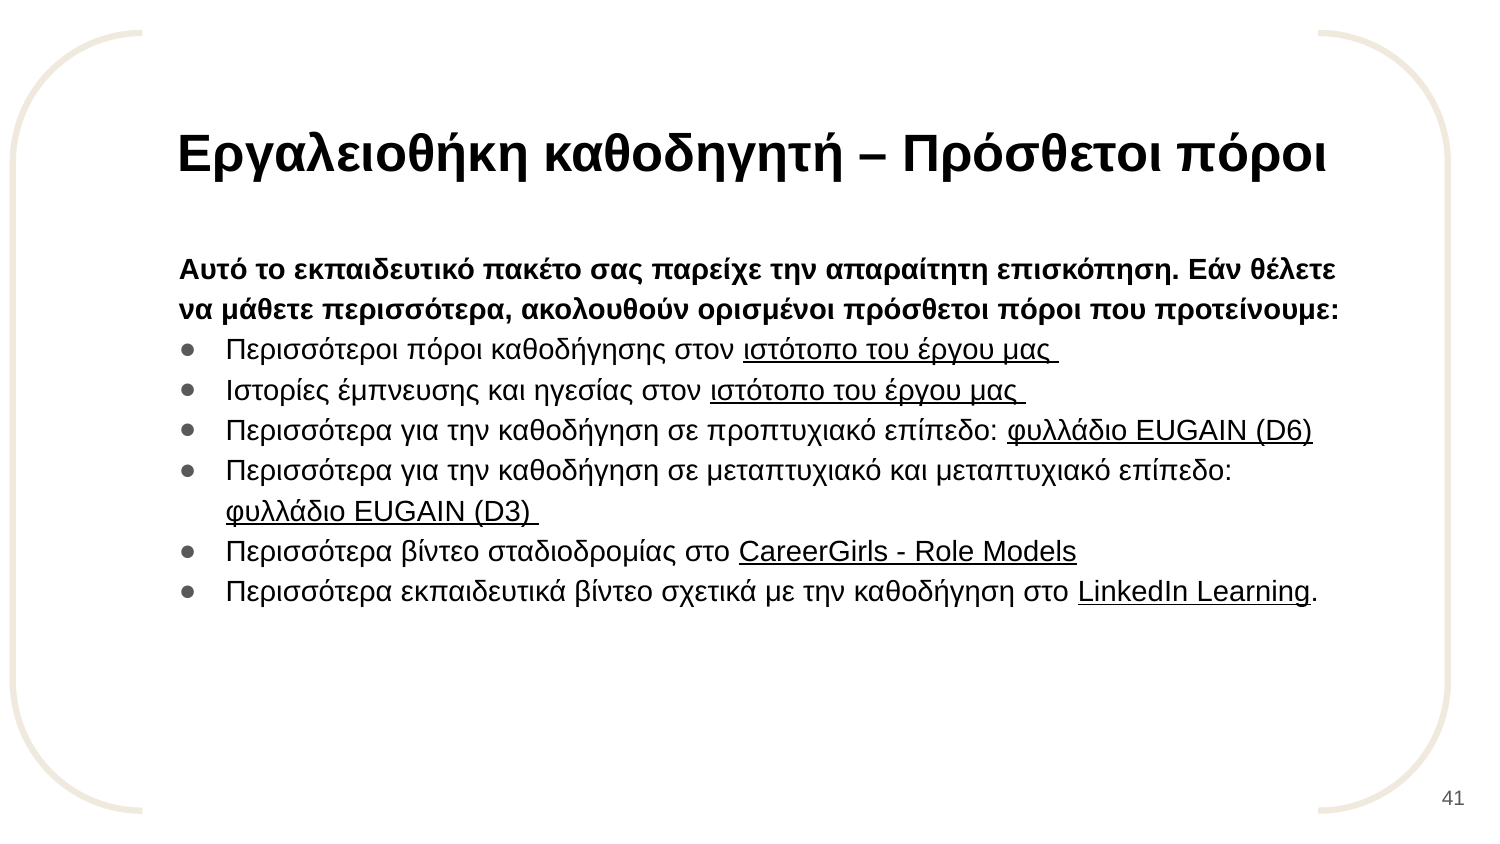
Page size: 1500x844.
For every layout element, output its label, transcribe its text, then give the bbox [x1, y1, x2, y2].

list Αυτό το εκπαιδευτικό πακέτο σας παρείχε την απαραίτητη επισκόπηση. Εάν θέλετε να μάθετε περισσότερα, ακολουθούν ορισμένοι πρόσθετοι πόροι που προτείνουμε: Περισσότεροι πόροι καθοδήγησης στον ιστότοπο του έργου μας Ιστορίες έμπνευσης και ηγεσίας στον ιστότοπο του έργου μας Περισσότερα για την καθοδήγηση σε προπτυχιακό επίπεδο: φυλλάδιο EUGAIN (D6) Περισσότερα για την καθοδήγηση σε μεταπτυχιακό και μεταπτυχιακό επίπεδο: φυλλάδιο EUGAIN (D3) Περισσότερα βίντεο σταδιοδρομίας στο CareerGirls - Role Models Περισσότερα εκπαιδευτικά βίντεο σχετικά με την καθοδήγηση στο LinkedIn Learning. [140, 229, 1360, 791]
title Εργαλειοθήκη καθοδηγητή – Πρόσθετοι πόροι [161, 103, 1346, 198]
text_box [12, 32, 1448, 811]
slide_number ‹#› [1389, 764, 1480, 830]
